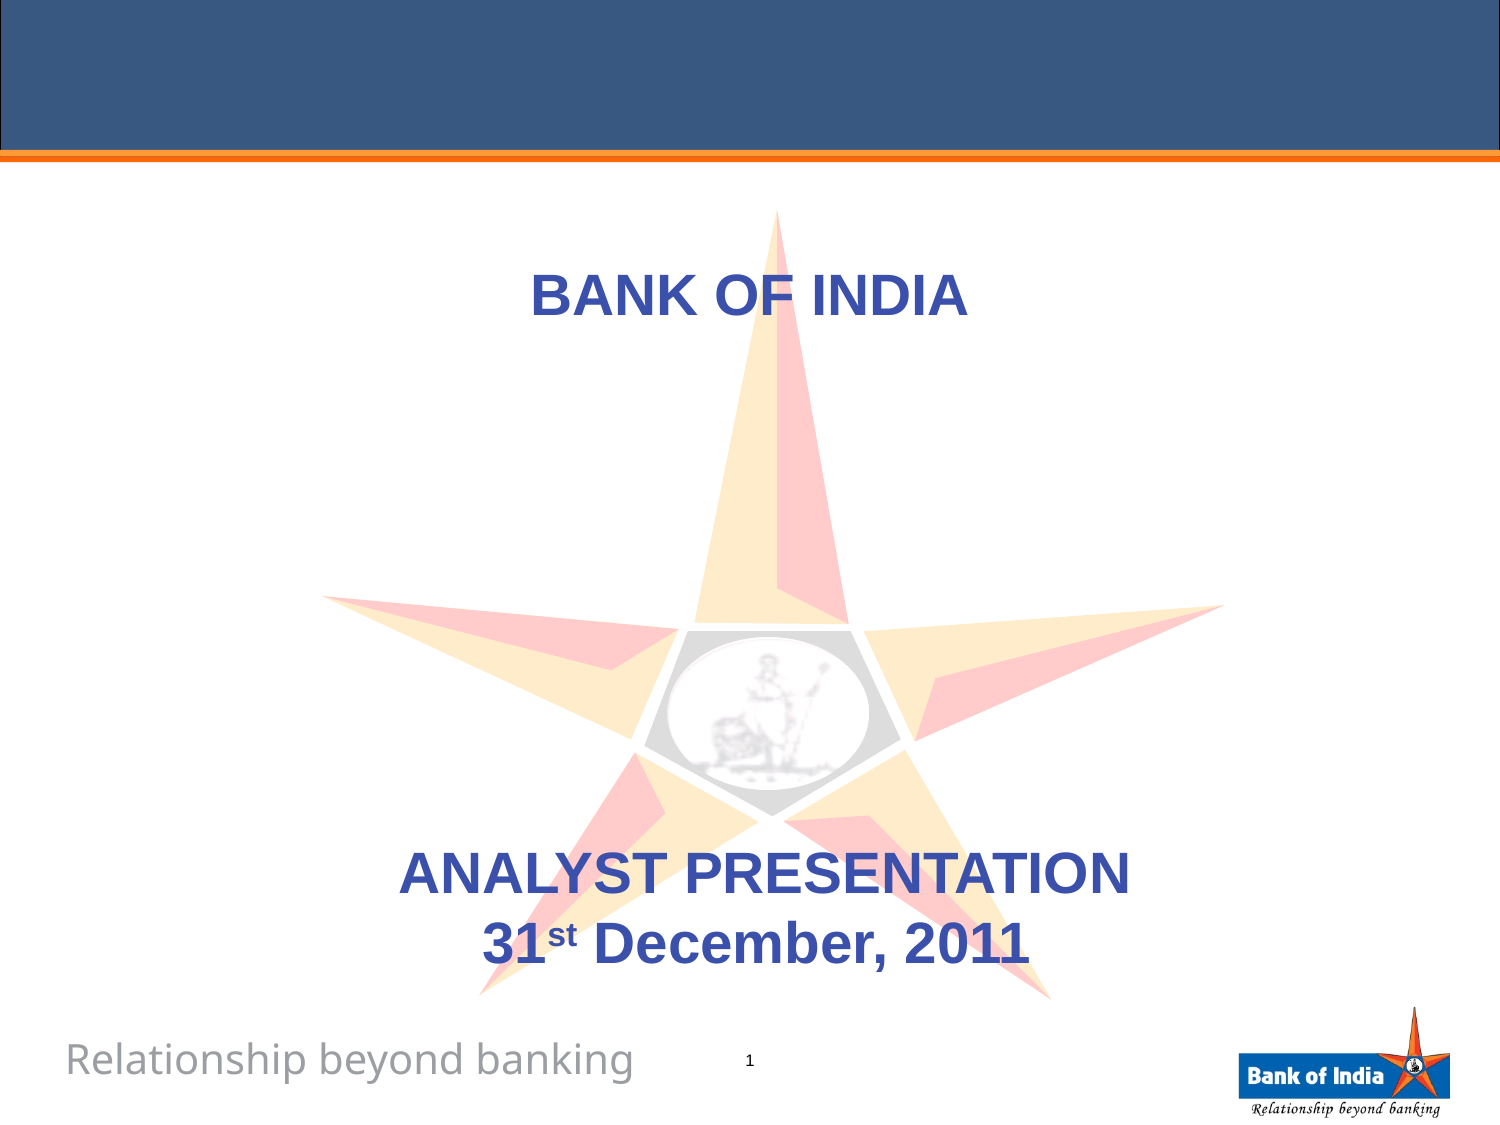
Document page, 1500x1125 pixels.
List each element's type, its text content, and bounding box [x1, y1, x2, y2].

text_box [321, 210, 1225, 1000]
picture [1238, 1004, 1450, 1125]
slide_number 1 [739, 1049, 761, 1071]
